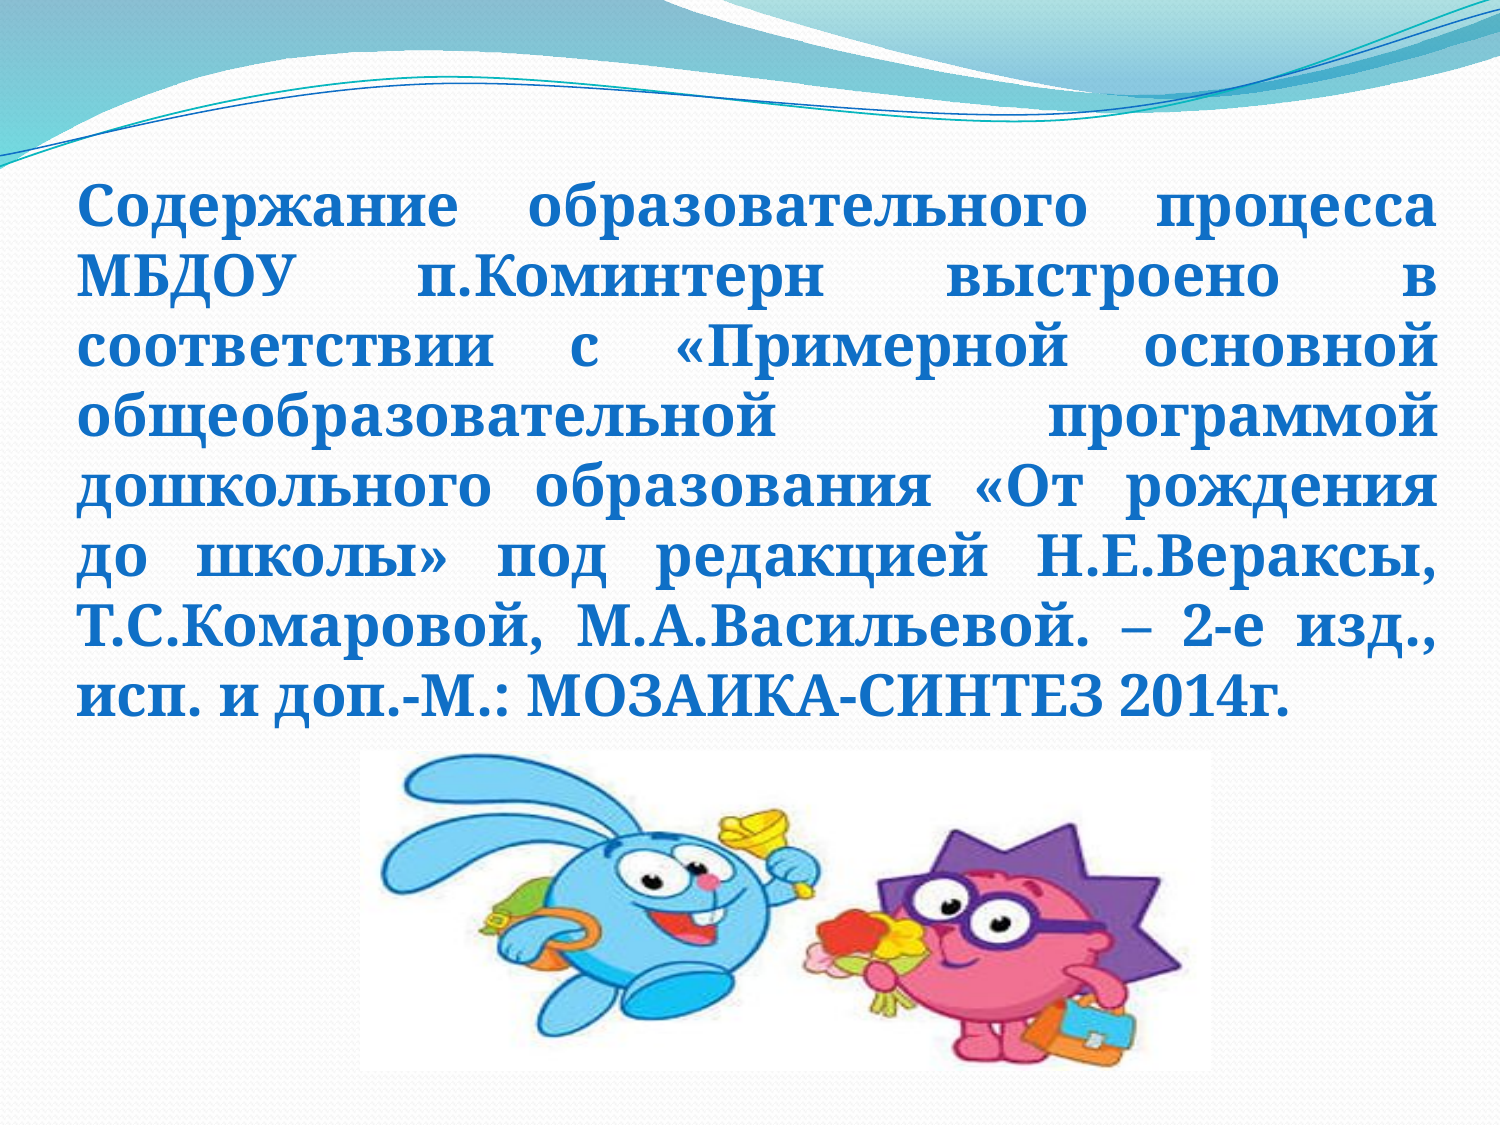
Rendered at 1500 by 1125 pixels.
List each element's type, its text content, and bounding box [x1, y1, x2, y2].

title Содержание образовательного процесса МБДОУ п.Коминтерн выстроено в соответствии с «Примерной основной общеобразовательной программой дошкольного образования «От рождения до школы» под редакцией Н.Е.Вераксы, Т.С.Комаровой, М.А.Васильевой. – 2-е изд., исп. и доп.-М.: МОЗАИКА-СИНТЕЗ 2014г. [76, 113, 1440, 728]
picture [359, 751, 1211, 1071]
